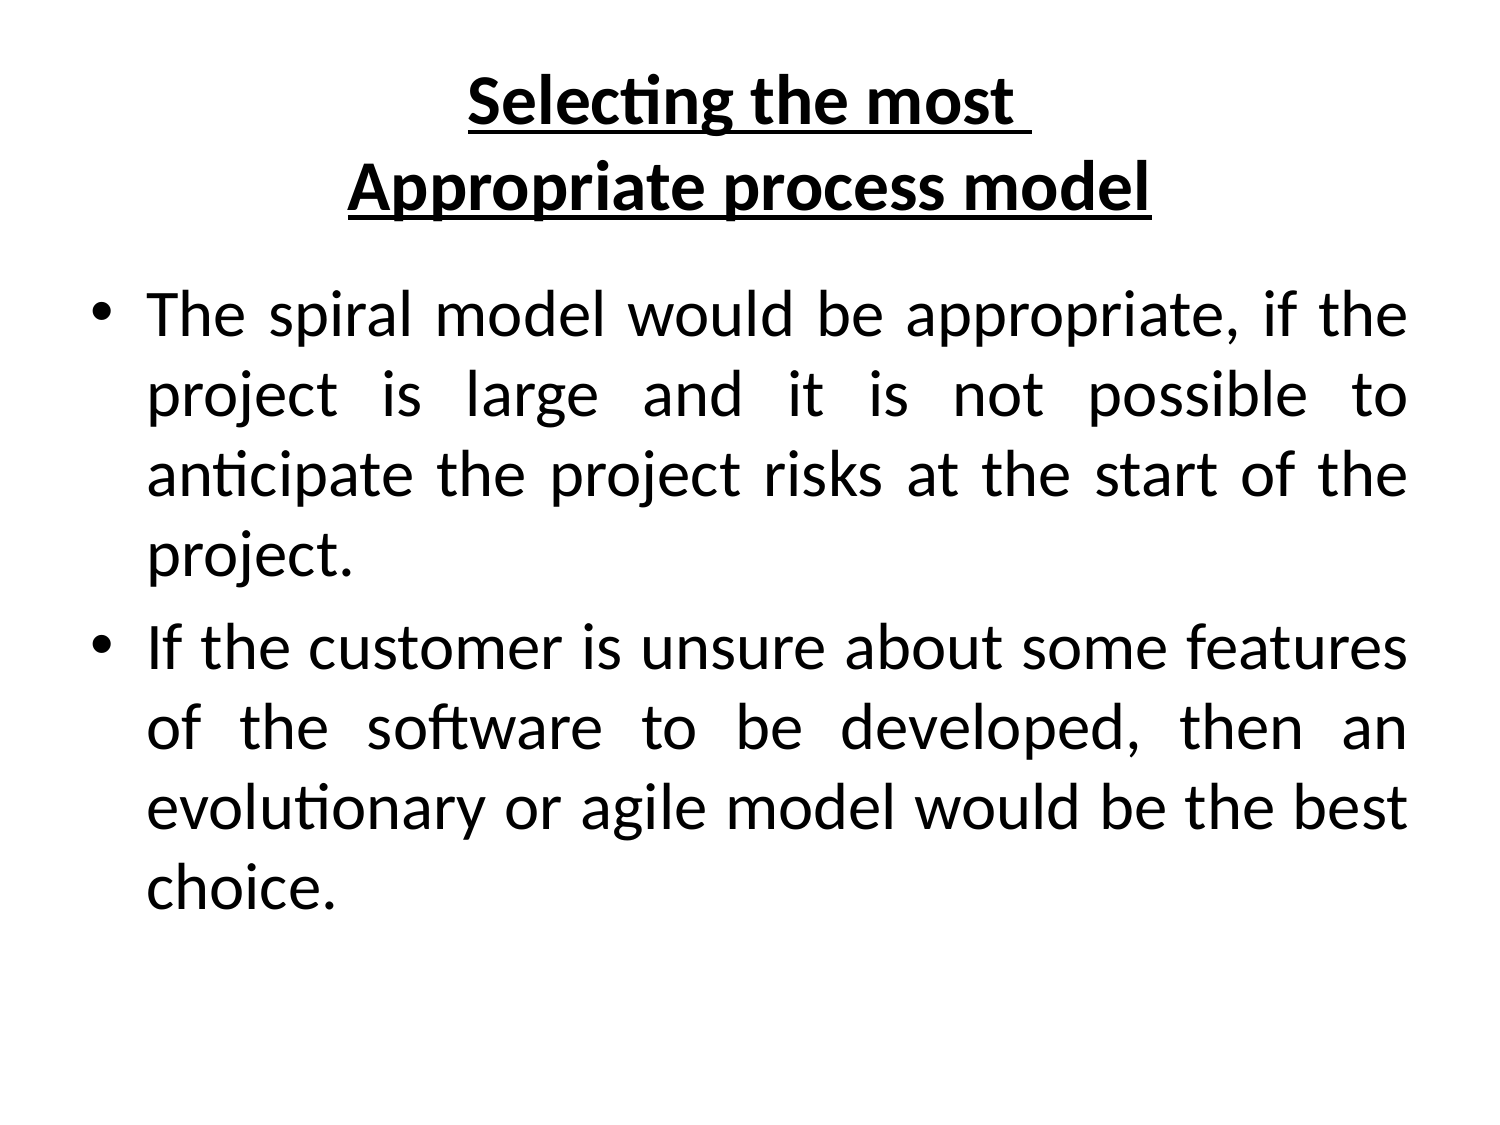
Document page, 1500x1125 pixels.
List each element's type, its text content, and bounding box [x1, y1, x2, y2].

list The spiral model would be appropriate, if the project is large and it is not possible to anticipate the project risks at the start of the project. If the customer is unsure about some features of the software to be developed, then an evolutionary or agile model would be the best choice. [75, 262, 1425, 1005]
title Selecting the most Appropriate process model [75, 45, 1425, 233]
